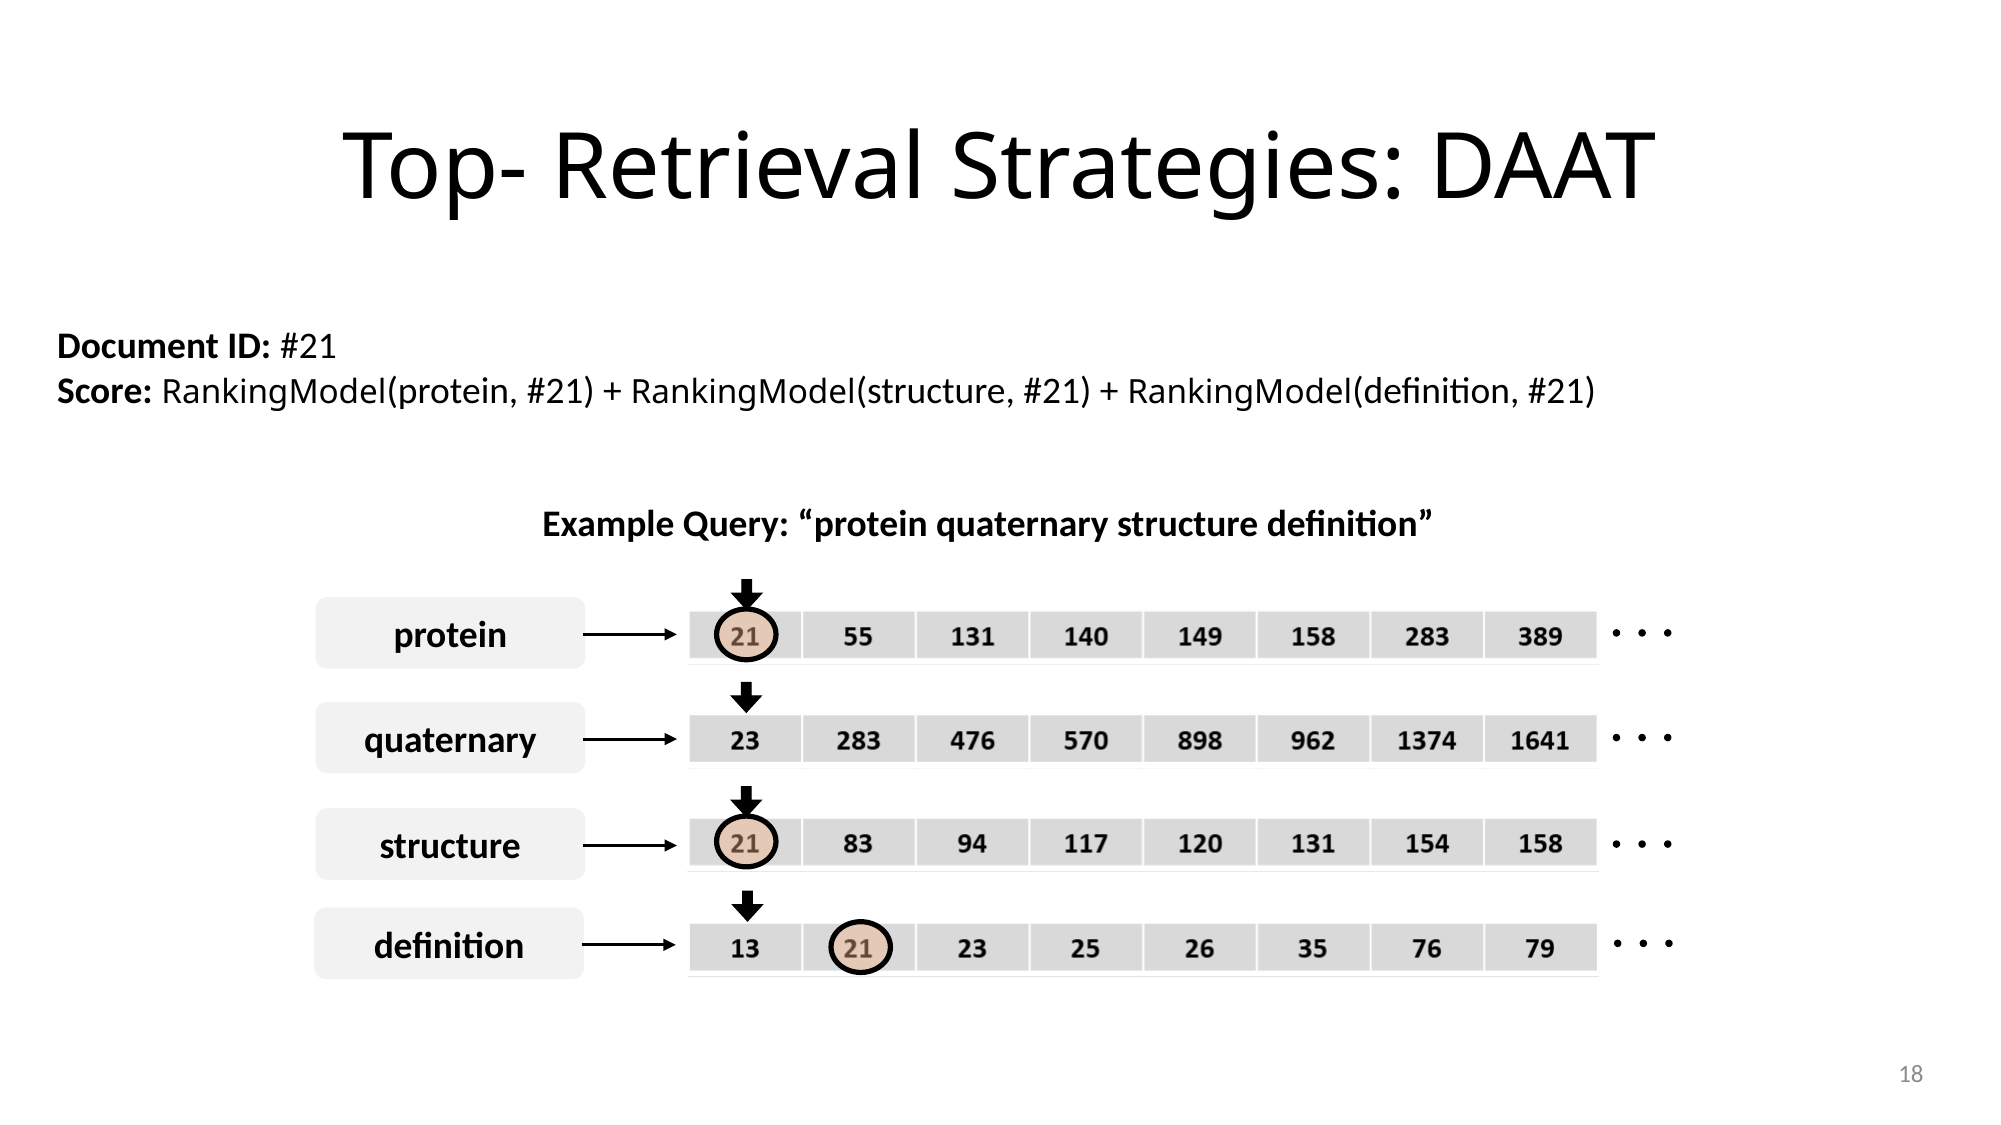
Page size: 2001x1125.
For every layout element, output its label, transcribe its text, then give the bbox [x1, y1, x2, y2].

text_box structure [314, 807, 587, 881]
text_box quaternary [314, 700, 587, 775]
text_box protein [314, 596, 587, 670]
text_box [728, 681, 764, 712]
text_box Document ID: #21 Score: RankingModel(protein, #21) + RankingModel(structure, #21) + RankingModel(definition, #21) [42, 313, 1647, 419]
picture [687, 608, 1602, 672]
text_box [729, 578, 765, 608]
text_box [1612, 733, 1672, 742]
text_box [1612, 629, 1672, 637]
text_box definition [313, 906, 586, 981]
picture [687, 921, 1602, 984]
slide_number 18 [1846, 1042, 1939, 1103]
picture [687, 712, 1602, 776]
text_box [730, 890, 765, 921]
picture [687, 816, 1602, 879]
text_box Example Query: “protein quaternary structure definition” [488, 468, 1489, 552]
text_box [1612, 840, 1672, 848]
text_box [1613, 939, 1673, 948]
text_box [728, 785, 764, 815]
